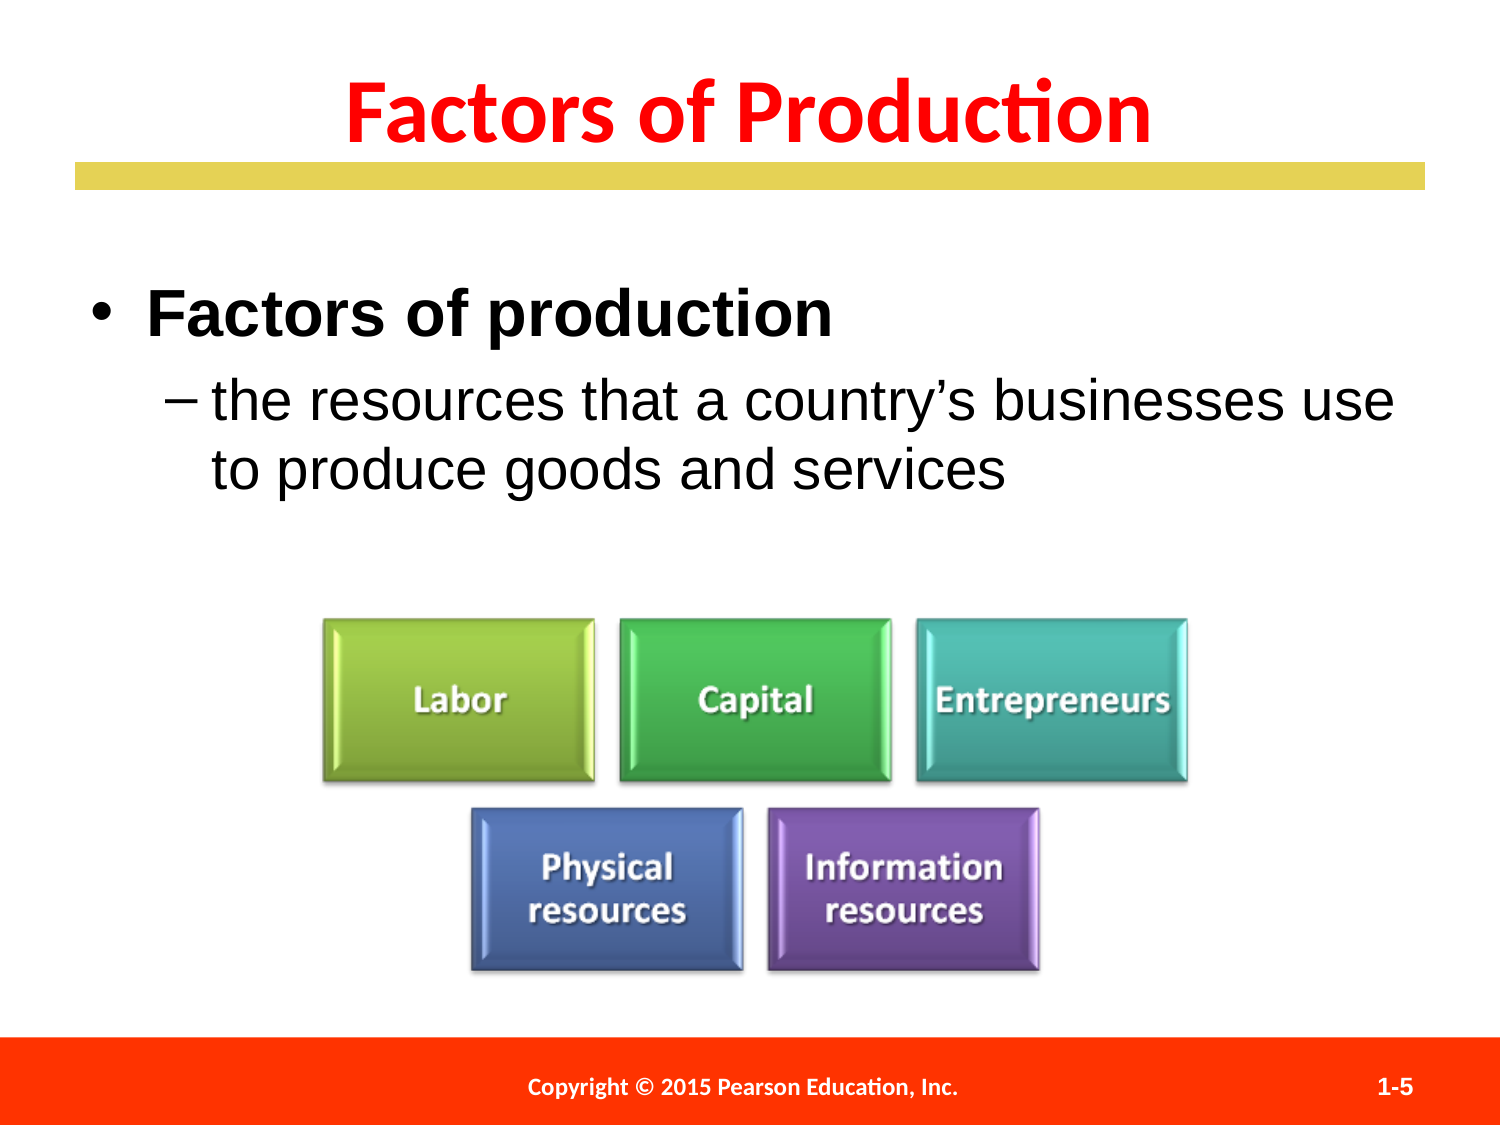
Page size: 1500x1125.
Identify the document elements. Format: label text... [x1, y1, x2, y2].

picture [314, 548, 1211, 1044]
list Factors of production the resources that a country’s businesses use to produce goods and services [74, 262, 1426, 538]
title Factors of Production [74, 12, 1426, 201]
